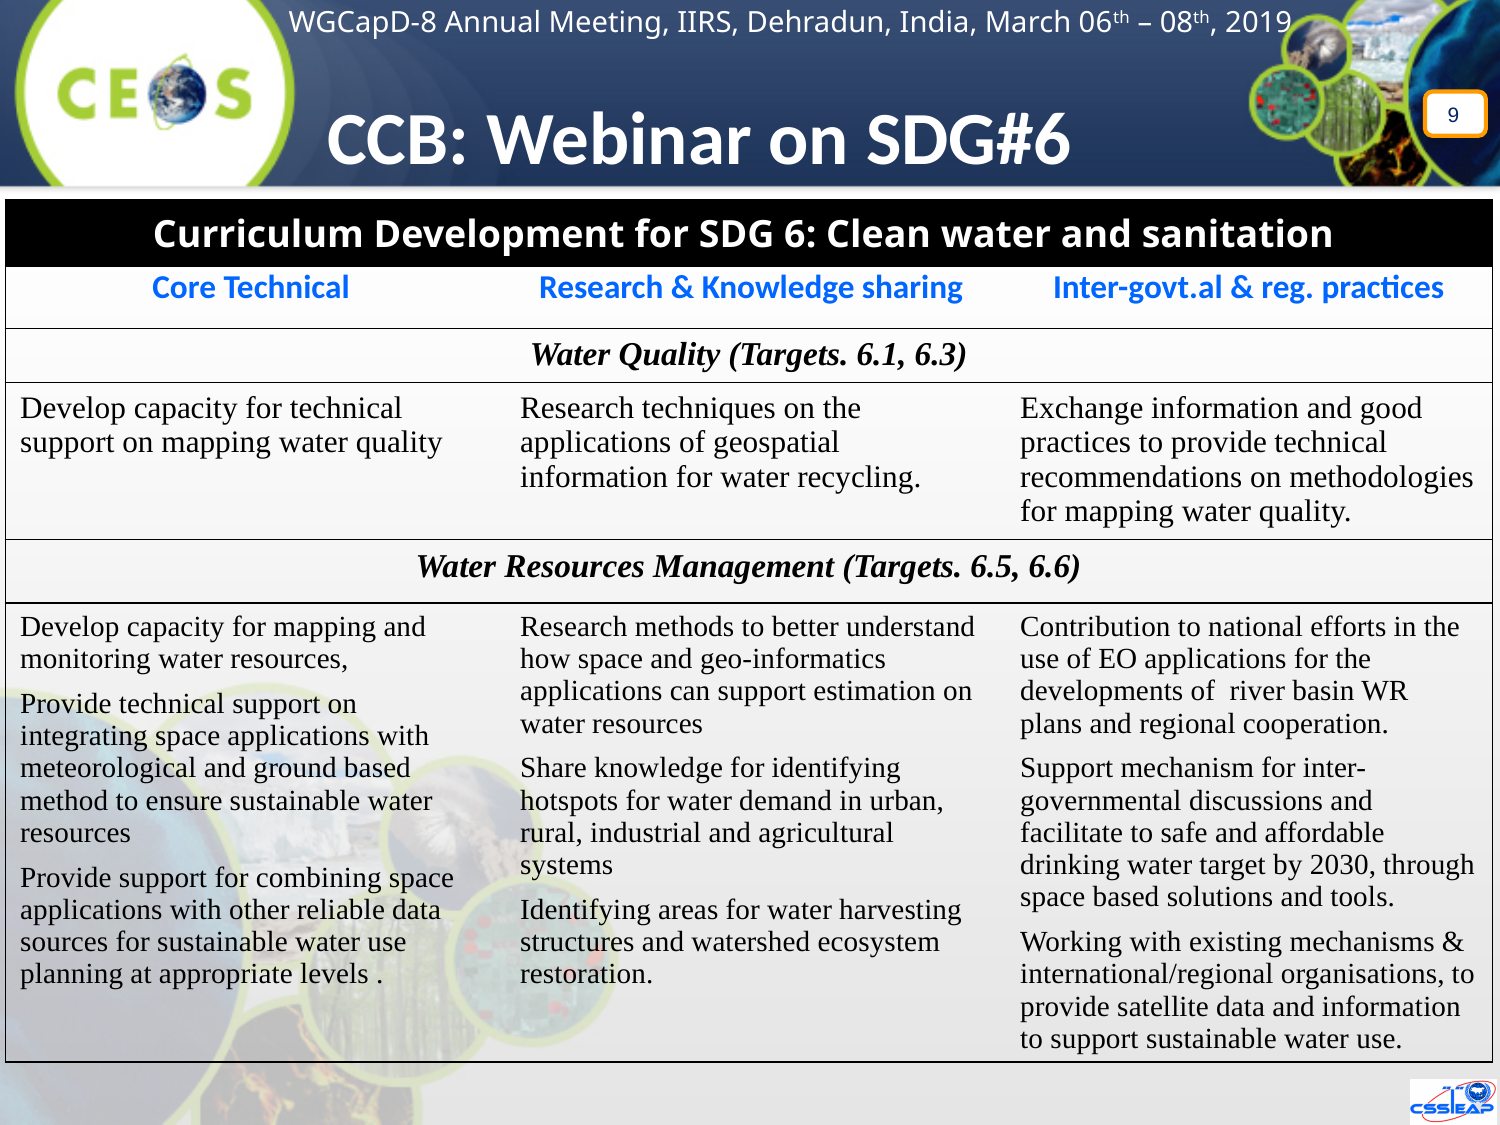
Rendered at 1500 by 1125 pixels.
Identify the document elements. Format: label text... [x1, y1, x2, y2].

table_cell Contribution to national efforts in the use of EO applications for the developments of river basin WR plans and regional cooperation. Support mechanism for inter-governmental discussions and facilitate to safe and affordable drinking water target by 2030, through space based solutions and tools. Working with existing mechanisms & international/regional organisations, to provide satellite data and information to support sustainable water use. [1005, 604, 1492, 1061]
list CCB: Webinar on SDG#6 [312, 82, 1288, 170]
picture [0, 0, 1500, 1125]
table_cell Water Quality (Targets. 6.1, 6.3) [6, 329, 1492, 382]
slide_number 9 [1424, 93, 1482, 135]
table_cell Research & Knowledge sharing [505, 267, 1005, 328]
table_cell Inter-govt.al & reg. practices [1005, 267, 1492, 328]
table_cell Water Resources Management (Targets. 6.5, 6.6) [6, 540, 1492, 602]
table_cell Core Technical [6, 267, 505, 328]
table_cell Research methods to better understand how space and geo-informatics applications can support estimation on water resources Share knowledge for identifying hotspots for water demand in urban, rural, industrial and agricultural systems Identifying areas for water harvesting structures and watershed ecosystem restoration. [505, 604, 1005, 1061]
table_header Curriculum Development for SDG 6: Clean water and sanitation [6, 201, 1492, 265]
text_box WGCapD-8 Annual Meeting, IIRS, Dehradun, India, March 06th – 08th, 2019 [288, 3, 1446, 39]
table_cell Research techniques on the applications of geospatial information for water recycling. [505, 383, 1005, 539]
table_cell Develop capacity for mapping and monitoring water resources, Provide technical support on integrating space applications with meteorological and ground based method to ensure sustainable water resources Provide support for combining space applications with other reliable data sources for sustainable water use planning at appropriate levels . [6, 604, 505, 1061]
table_cell Develop capacity for technical support on mapping water quality [6, 383, 505, 539]
table_cell Exchange information and good practices to provide technical recommendations on methodologies for mapping water quality. [1005, 383, 1492, 539]
